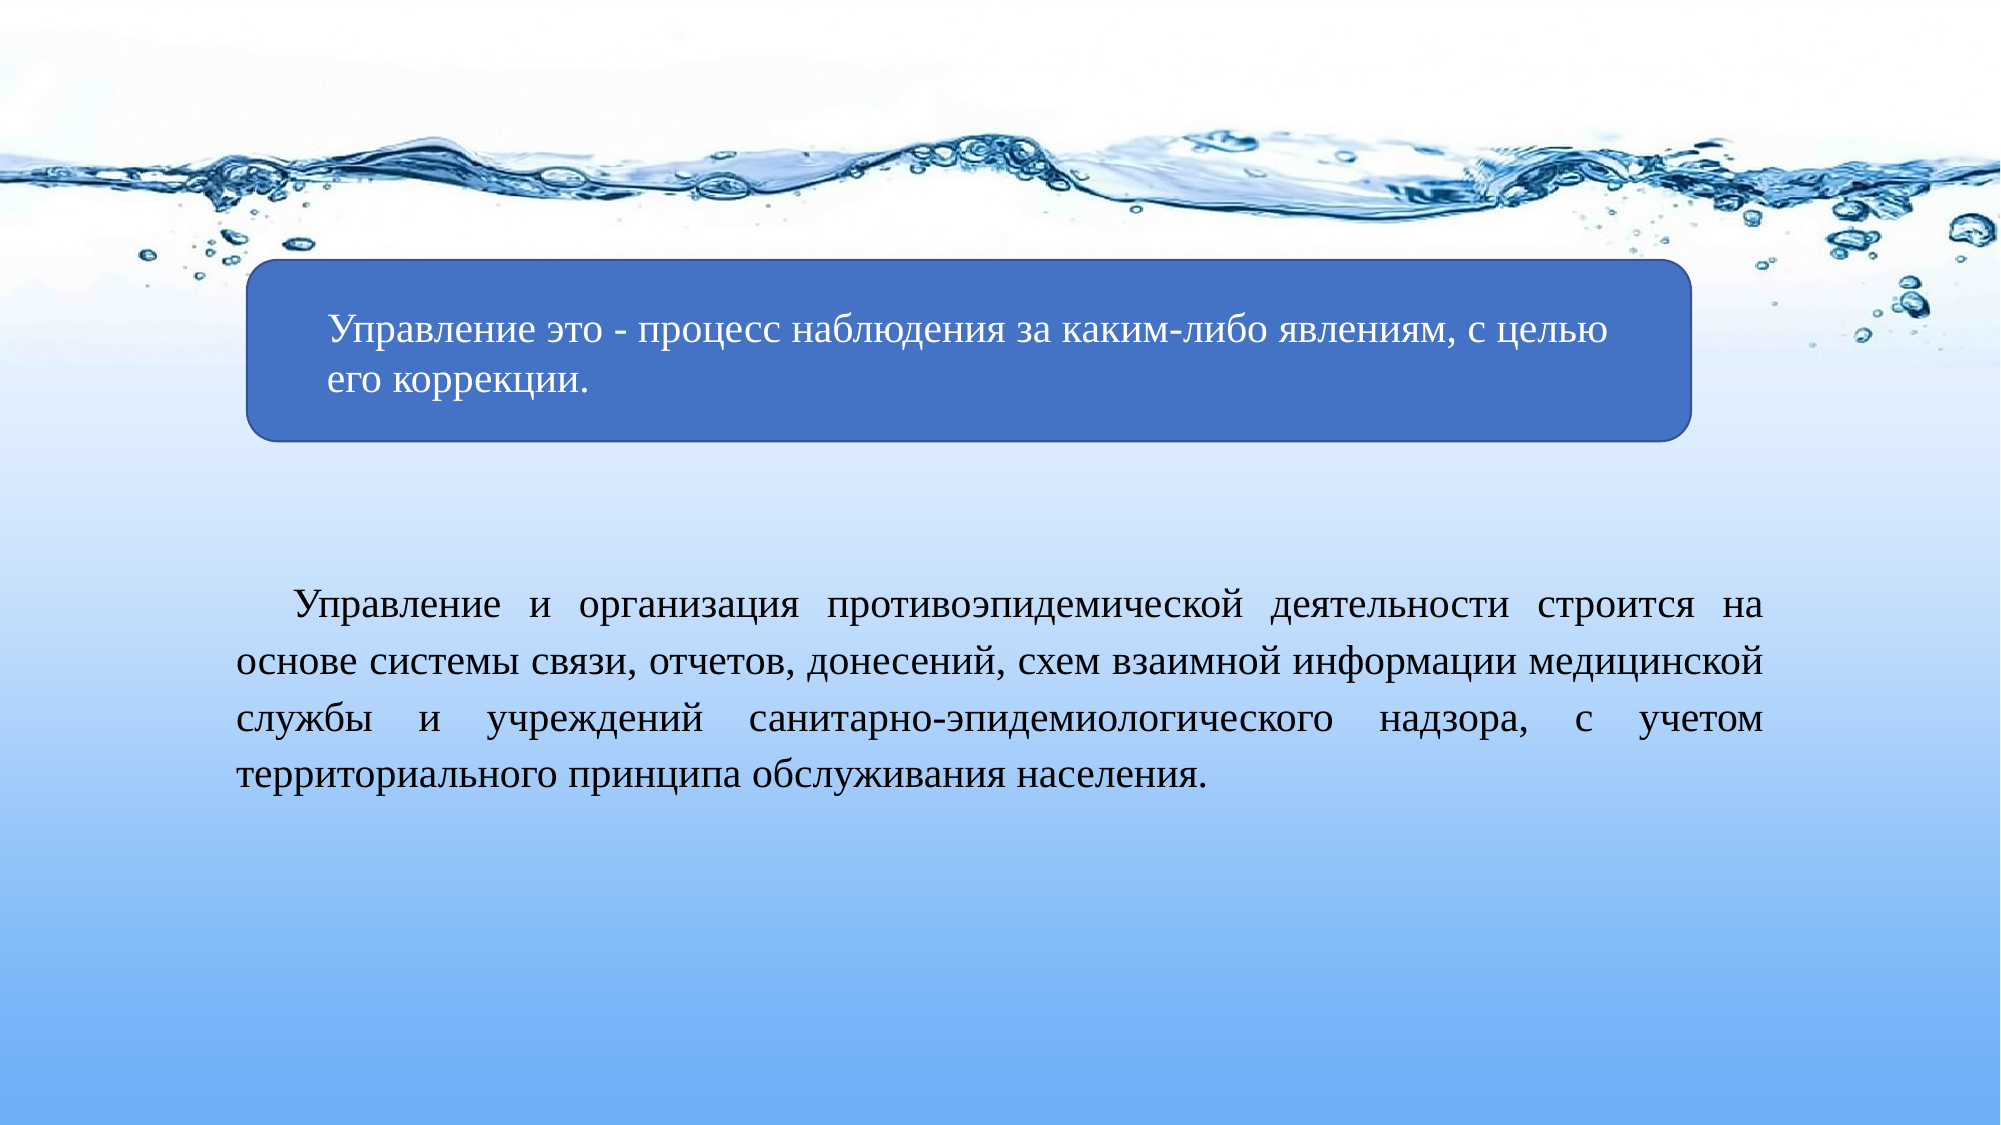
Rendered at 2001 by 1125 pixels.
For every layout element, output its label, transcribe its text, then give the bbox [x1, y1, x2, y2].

text_box Управление и организация противоэпидемической деятельности строится на основе системы связи, отчетов, донесений, схем взаимной информации медицинской службы и учреждений санитарно-эпидемиологического надзора, с учетом территориального принципа обслуживания населения. [221, 562, 1779, 804]
picture [0, 0, 2001, 1125]
text_box Управление это - процесс наблюдения за каким-либо явлениям, с целью его коррекции. [245, 258, 1693, 443]
